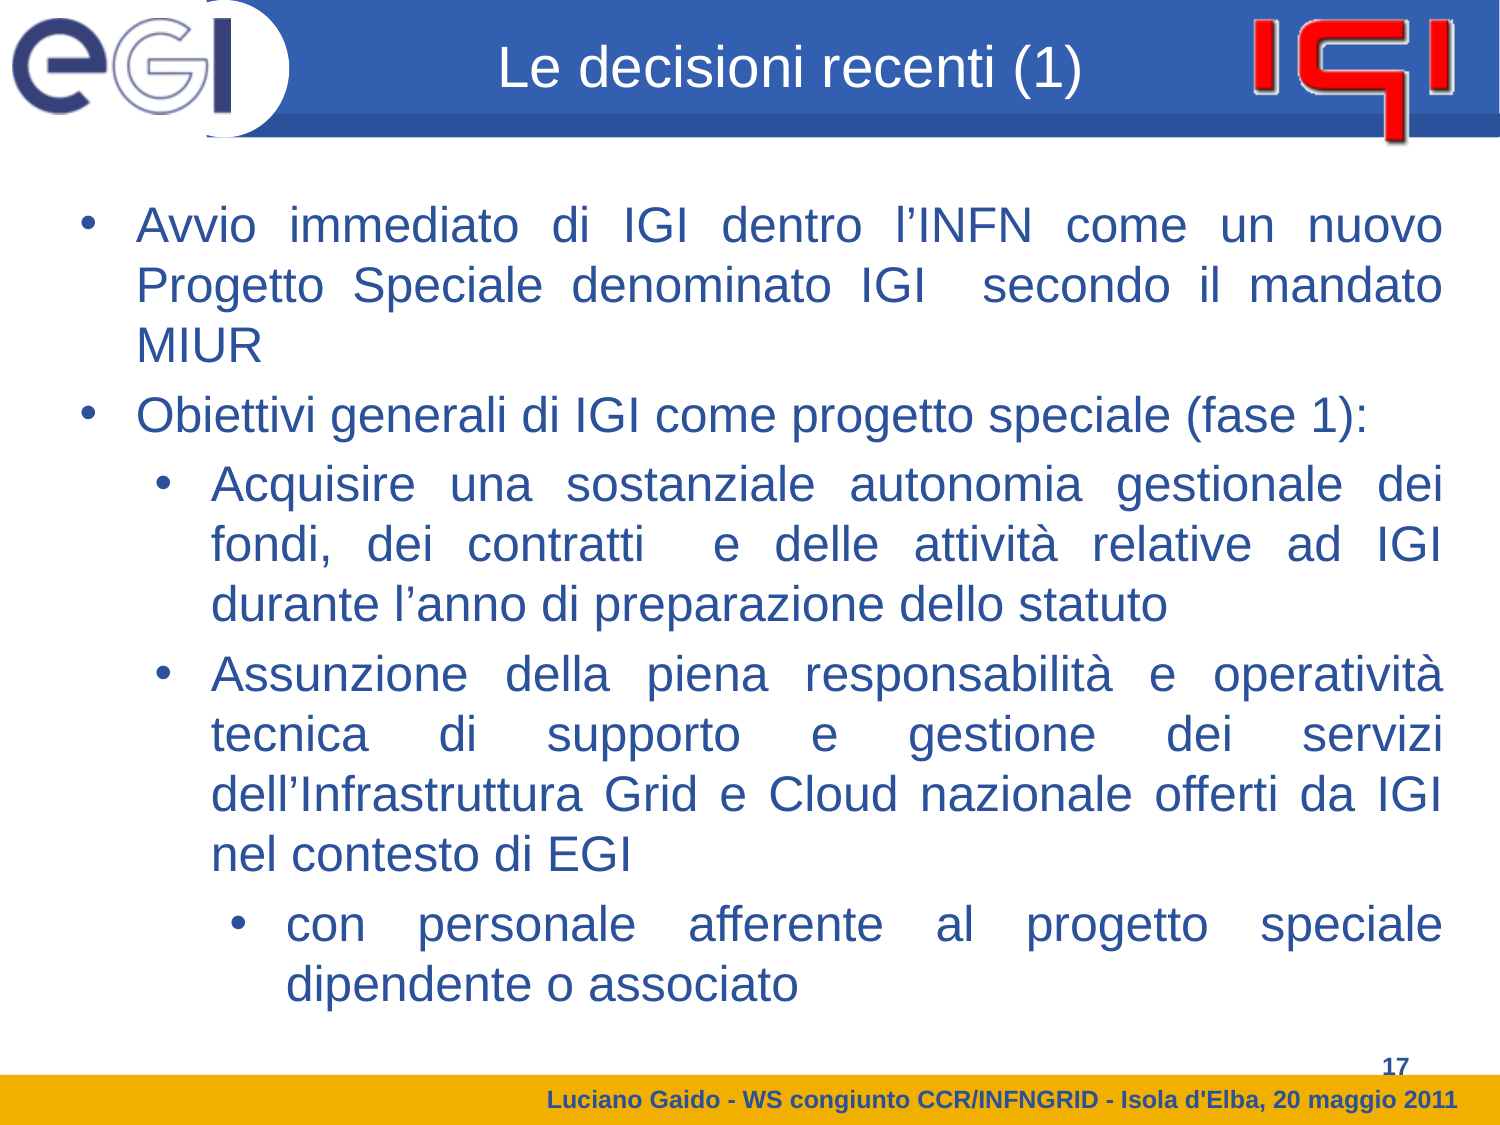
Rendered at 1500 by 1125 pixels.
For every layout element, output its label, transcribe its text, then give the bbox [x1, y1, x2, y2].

picture [1237, 0, 1472, 152]
text_box Avvio immediato di IGI dentro l’INFN come un nuovo Progetto Speciale denominato IGI secondo il mandato MIUR Obiettivi generali di IGI come progetto speciale (fase 1): Acquisire una sostanziale autonomia gestionale dei fondi, dei contratti e delle attività relative ad IGI durante l’anno di preparazione dello statuto Assunzione della piena responsabilità e operatività tecnica di supporto e gestione dei servizi dell’Infrastruttura Grid e Cloud nazionale offerti da IGI nel contesto di EGI con personale afferente al progetto speciale dipendente o associato [64, 184, 1459, 1012]
slide_number 17 [1074, 1042, 1426, 1076]
footer Luciano Gaido - WS congiunto CCR/INFNGRID - Isola d'Elba, 20 maggio 2011 [170, 1076, 1476, 1125]
picture [12, 18, 231, 115]
text_box Le decisioni recenti (1) [419, 0, 1164, 133]
